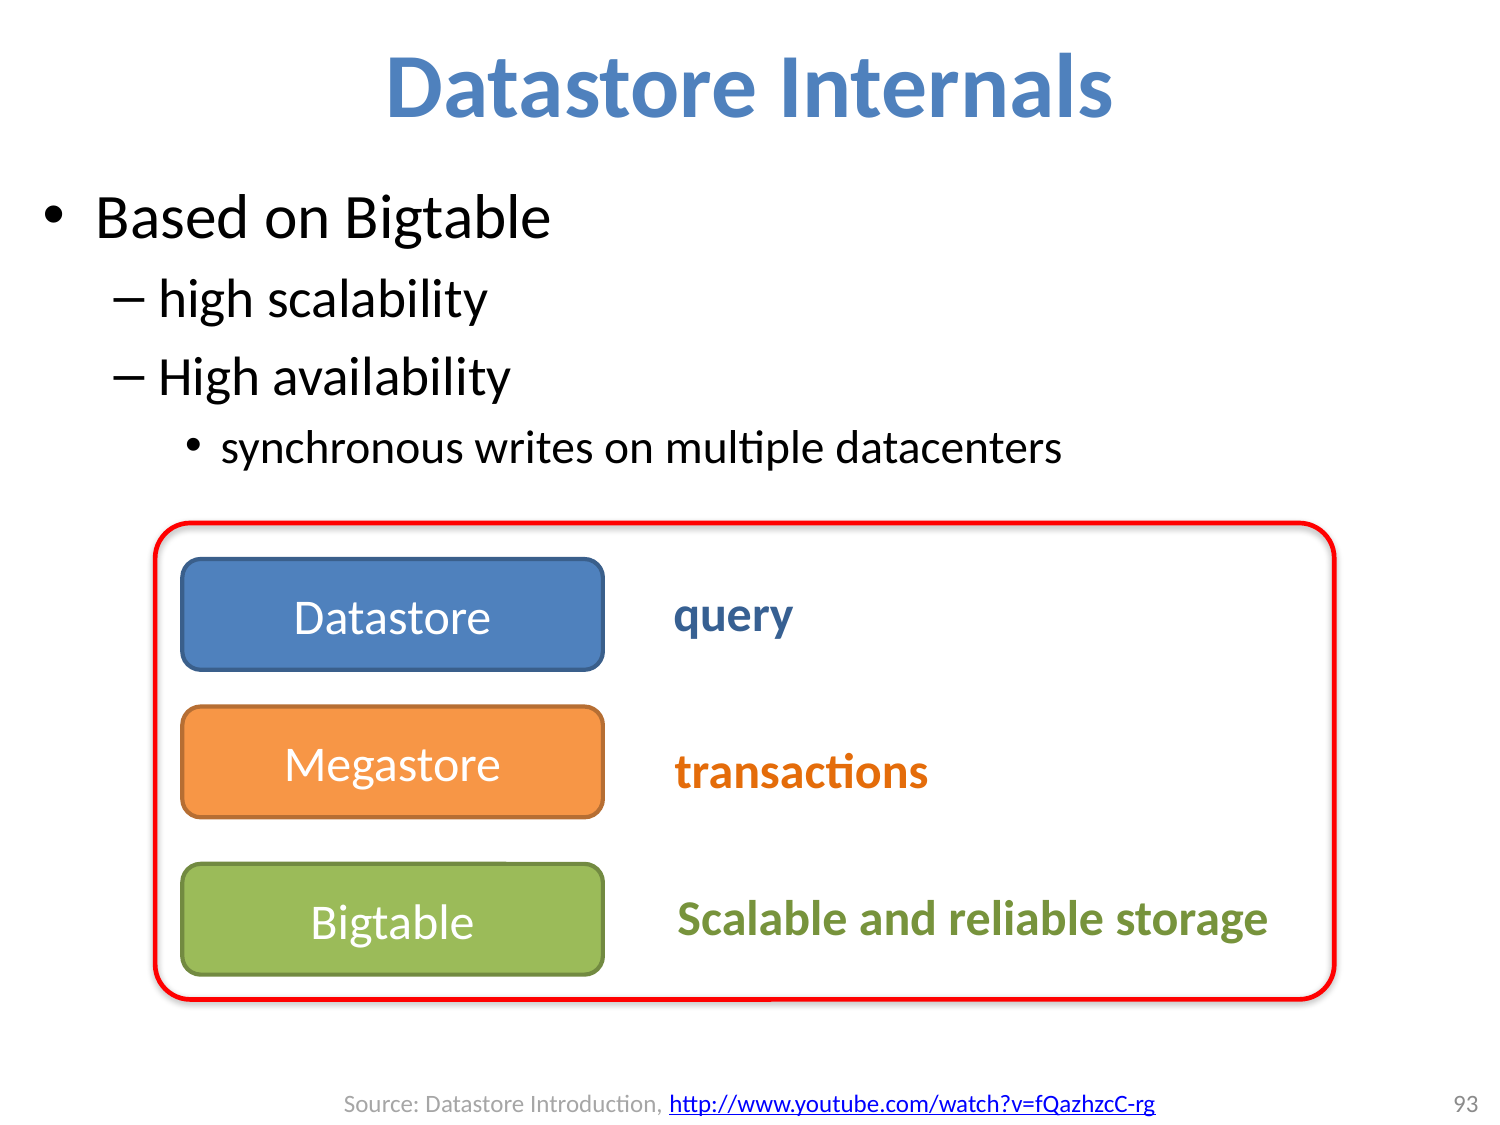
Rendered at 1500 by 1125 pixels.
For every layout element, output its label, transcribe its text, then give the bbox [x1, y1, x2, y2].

slide_number 93 [1399, 1083, 1494, 1122]
list Based on Bigtable high scalability High availability synchronous writes on multiple datacenters [27, 167, 1425, 484]
text_box Source: Datastore Introduction, http://www.youtube.com/watch?v=fQazhzcC-rg [248, 1079, 1252, 1125]
title Datastore Internals [75, 18, 1425, 145]
text_box [154, 522, 1336, 1001]
